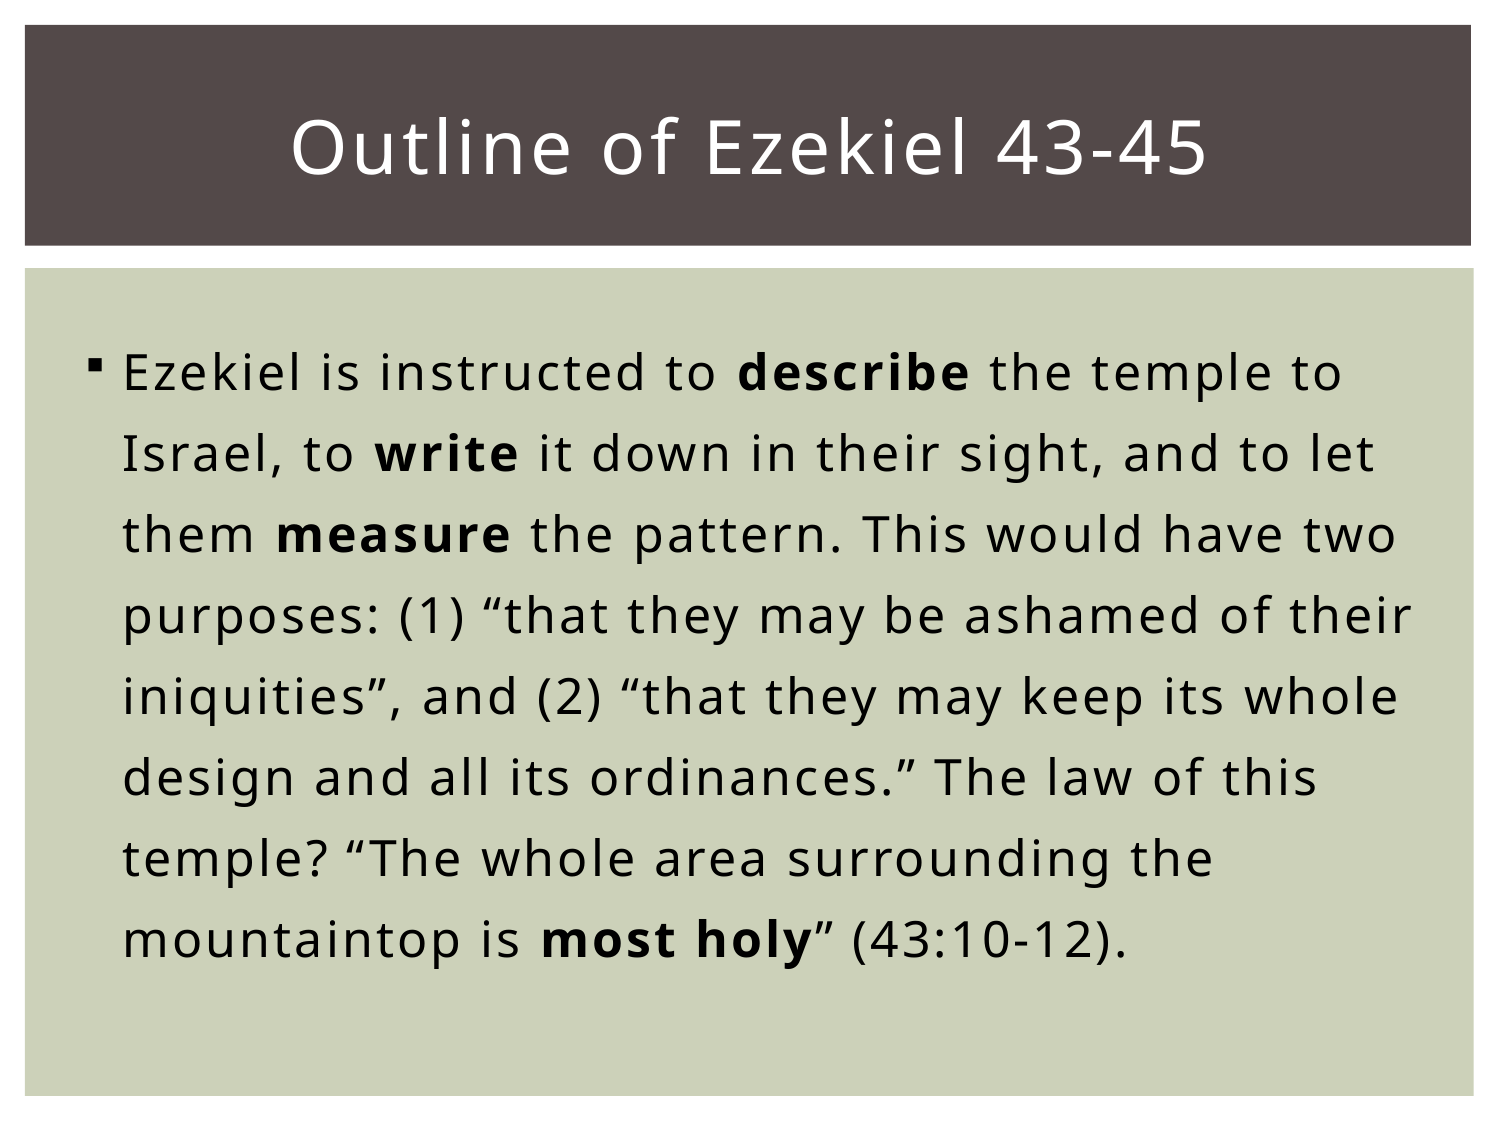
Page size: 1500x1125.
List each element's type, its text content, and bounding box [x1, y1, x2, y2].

list Ezekiel is instructed to describe the temple to Israel, to write it down in their sight, and to let them measure the pattern. This would have two purposes: (1) “that they may be ashamed of their iniquities”, and (2) “that they may keep its whole design and all its ordinances.” The law of this temple? “The whole area surrounding the mountaintop is most holy” (43:10-12). [62, 281, 1442, 1005]
title Outline of Ezekiel 43-45 [62, 58, 1438, 232]
